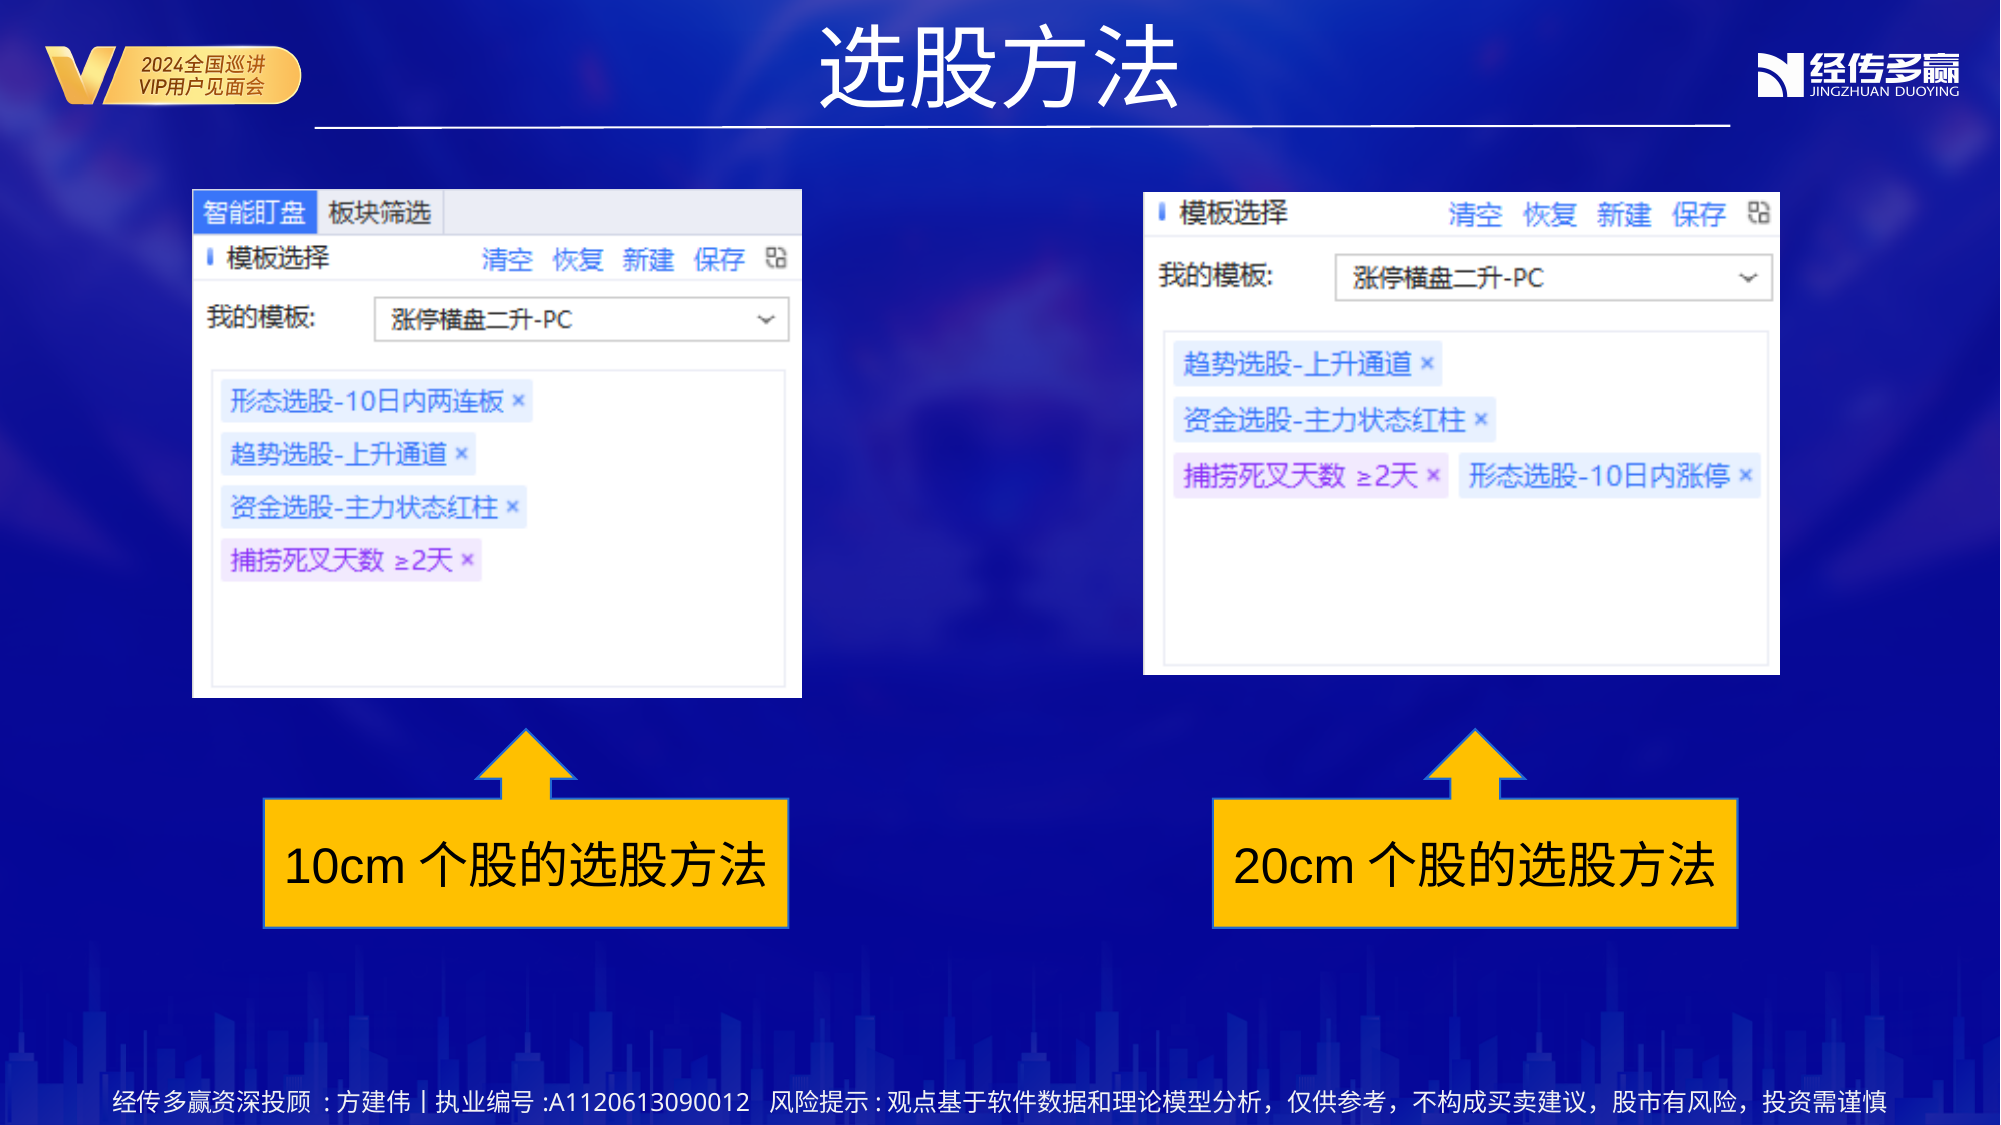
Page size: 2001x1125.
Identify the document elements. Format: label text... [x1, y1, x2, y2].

text_box 选股方法 [536, 2, 1464, 128]
picture [0, 0, 2000, 1125]
text_box 10cm个股的选股方法 [262, 727, 790, 929]
text_box 20cm个股的选股方法 [1211, 727, 1739, 929]
